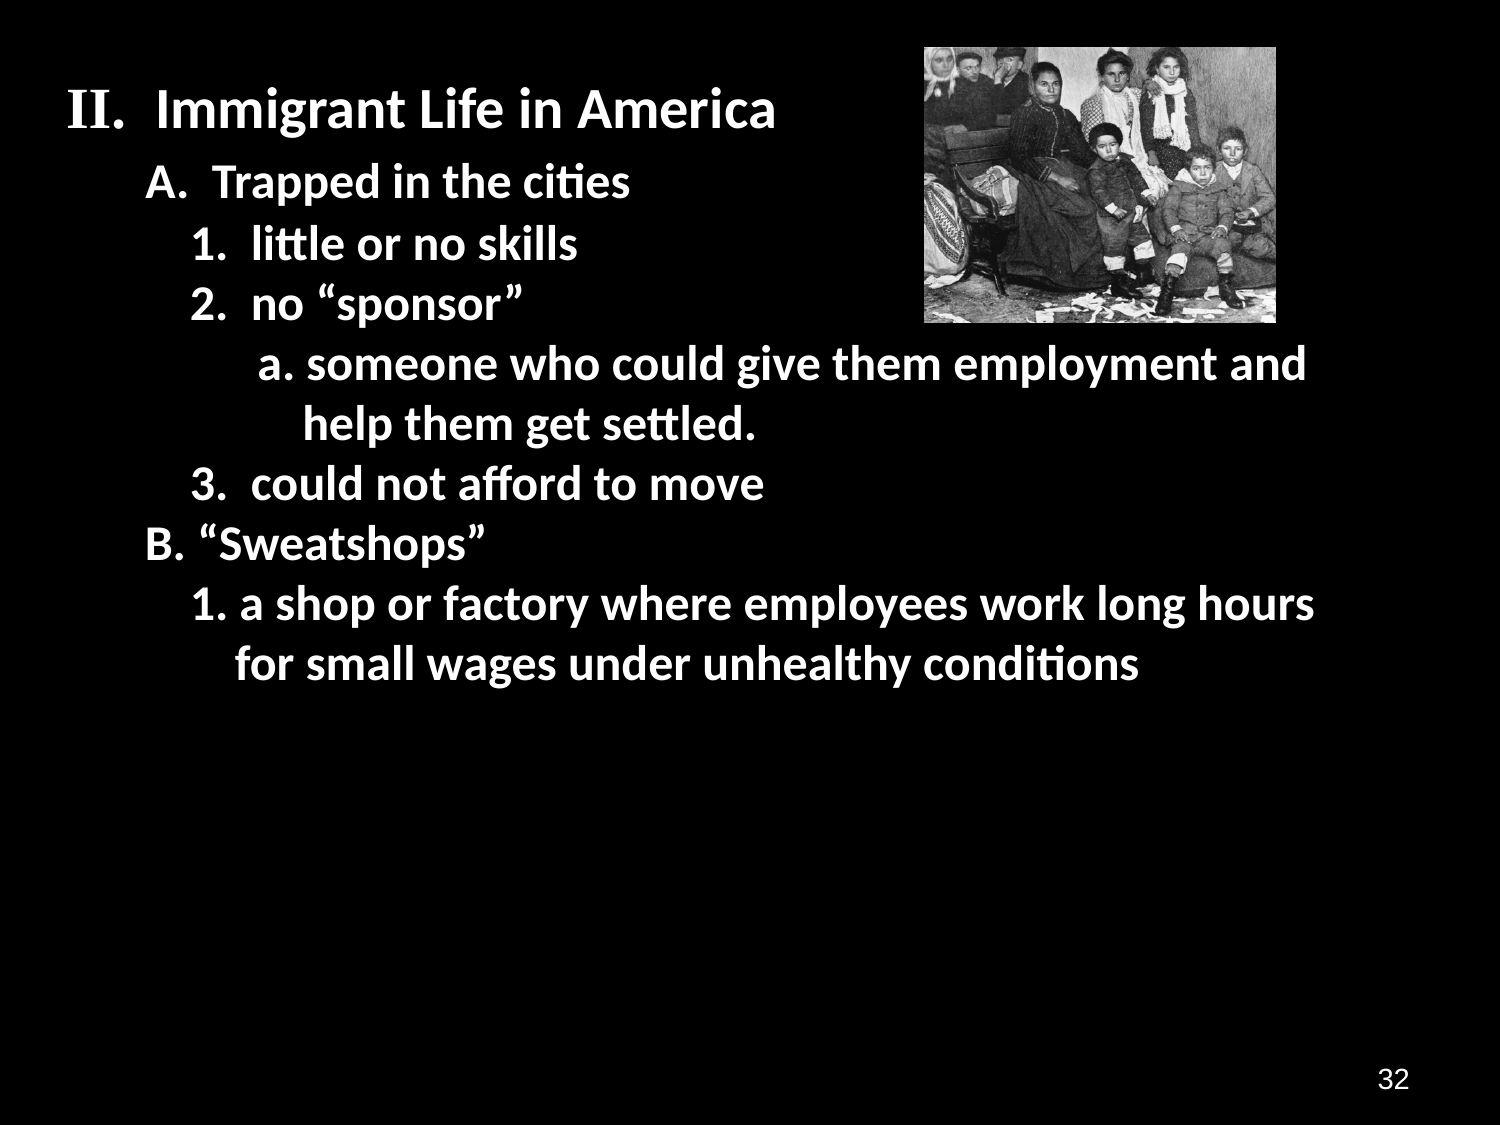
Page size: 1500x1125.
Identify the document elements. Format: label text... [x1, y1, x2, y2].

slide_number 32 [1074, 1024, 1425, 1103]
picture [924, 46, 1276, 323]
list II. Immigrant Life in America A. Trapped in the cities 1. little or no skills 2. no “sponsor” a. someone who could give them employment and help them get settled. 3. could not afford to move B. “Sweatshops” 1. a shop or factory where employees work long hours for small wages under unhealthy conditions [51, 62, 1376, 763]
